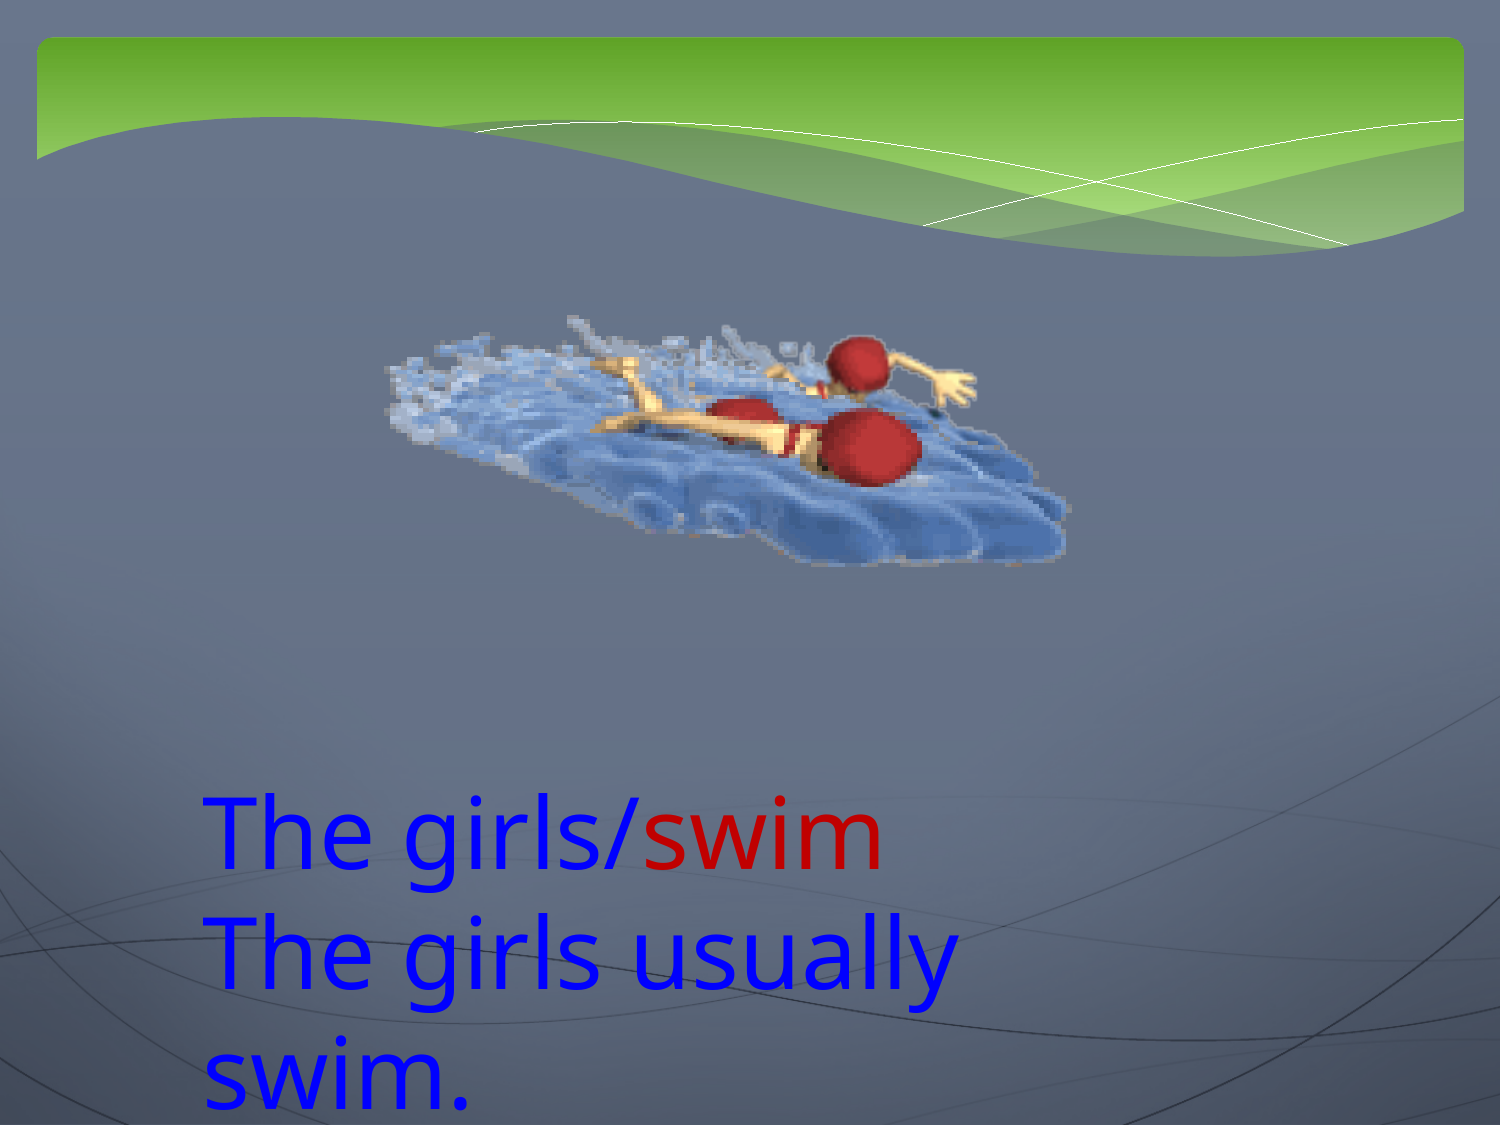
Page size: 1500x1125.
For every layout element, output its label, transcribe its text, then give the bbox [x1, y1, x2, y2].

picture [324, 219, 1211, 681]
text_box The girls/swim The girls usually swim. [187, 762, 1250, 1125]
